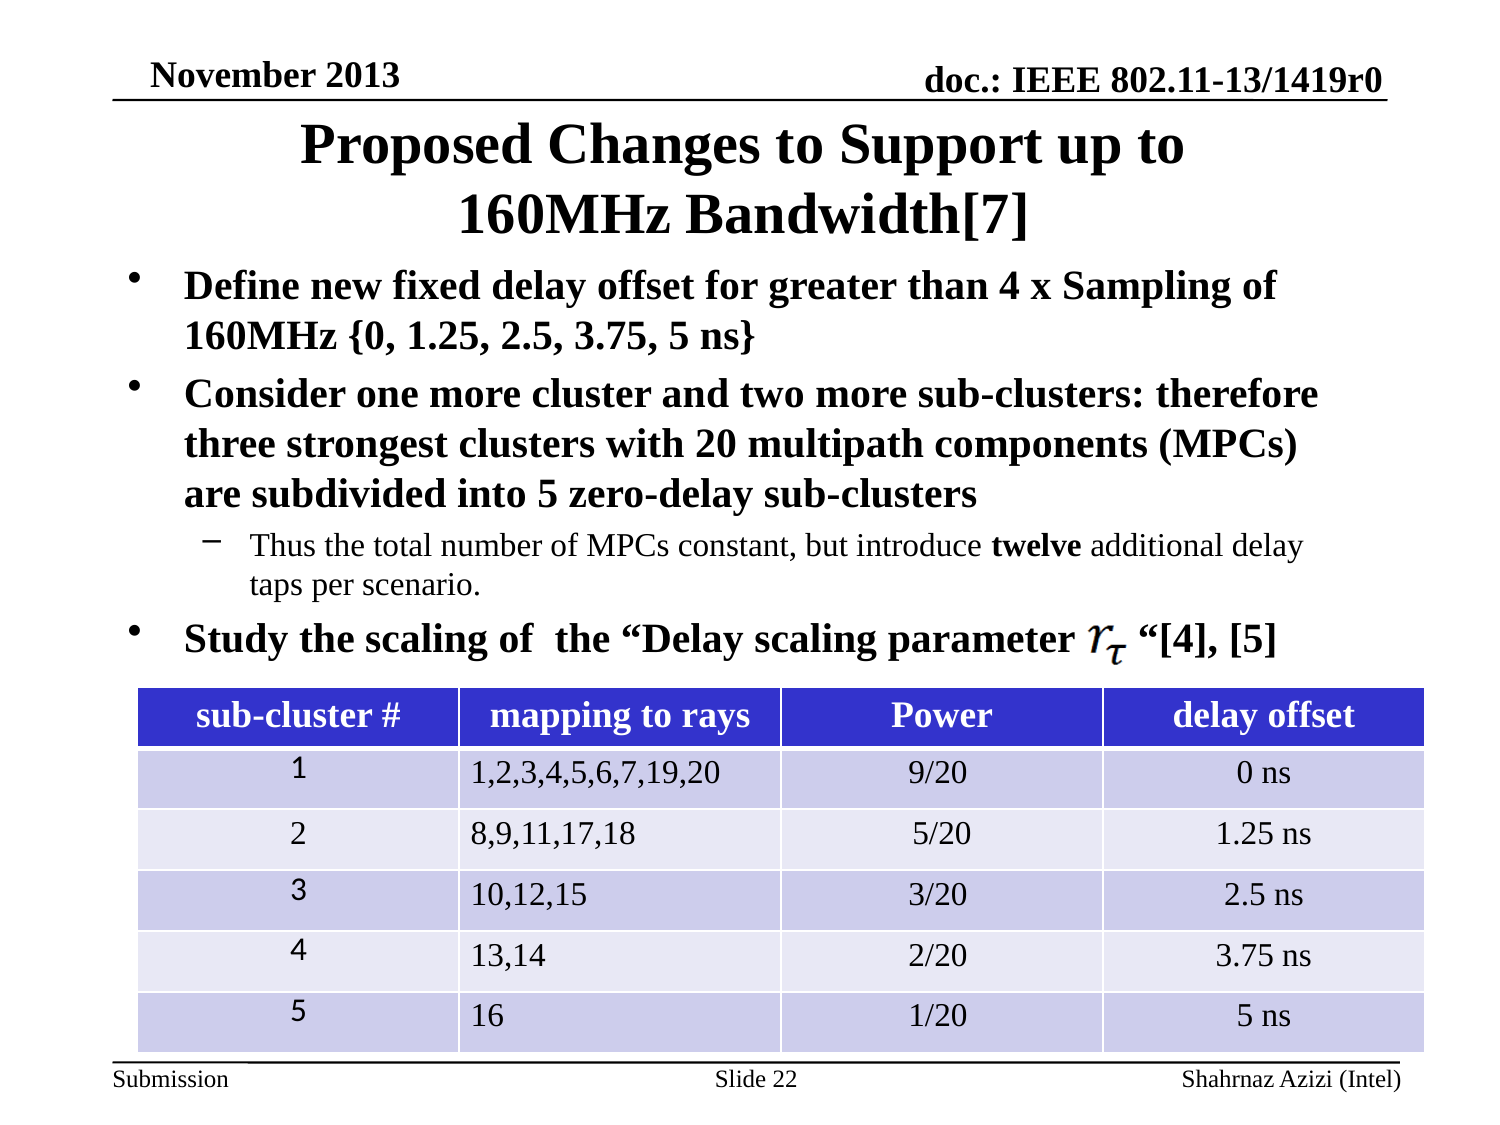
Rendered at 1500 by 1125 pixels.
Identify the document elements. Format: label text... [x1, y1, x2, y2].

table_header sub-cluster # [138, 688, 458, 746]
table_header delay offset [1104, 688, 1424, 746]
table_cell 3/20 [782, 871, 1102, 930]
table_header mapping to rays [460, 688, 780, 746]
table_cell 5/20 [782, 810, 1102, 869]
table_cell 9/20 [782, 751, 1102, 808]
table_cell 8,9,11,17,18 [460, 810, 780, 869]
table_cell 5 ns [1104, 993, 1424, 1052]
table_header Power [782, 688, 1102, 746]
table_cell 10,12,15 [460, 871, 780, 930]
table_cell 4 [138, 932, 458, 991]
slide_number Slide 22 [712, 1061, 800, 1093]
table_cell 1,2,3,4,5,6,7,19,20 [460, 751, 780, 808]
list Define new fixed delay offset for greater than 4 x Sampling of 160MHz {0, 1.25, 2.5, 3.75, 5 ns} Consider one more cluster and two more sub-clusters: therefore three strongest clusters with 20 multipath components (MPCs) are subdivided into 5 zero-delay sub-clusters Thus the total number of MPCs constant, but introduce twelve additional delay taps per scenario. Study the scaling of the “Delay scaling parameter “[4], [5] [112, 249, 1363, 676]
picture [1074, 599, 1138, 677]
table_cell 16 [460, 993, 780, 1052]
table_cell 1 [138, 751, 458, 808]
table_cell 1/20 [782, 993, 1102, 1052]
title Proposed Changes to Support up to 160MHz Bandwidth[7] [174, 112, 1313, 238]
table_cell 1.25 ns [1104, 810, 1424, 869]
table_cell 2 [138, 810, 458, 869]
table_cell 13,14 [460, 932, 780, 991]
table_cell 2/20 [782, 932, 1102, 991]
footer Shahrnaz Azizi (Intel) [1177, 1061, 1402, 1093]
table_cell 3 [138, 871, 458, 930]
table_cell 5 [138, 993, 458, 1052]
table_cell 2.5 ns [1104, 871, 1424, 930]
table_cell 3.75 ns [1104, 932, 1424, 991]
table_cell 0 ns [1104, 751, 1424, 808]
